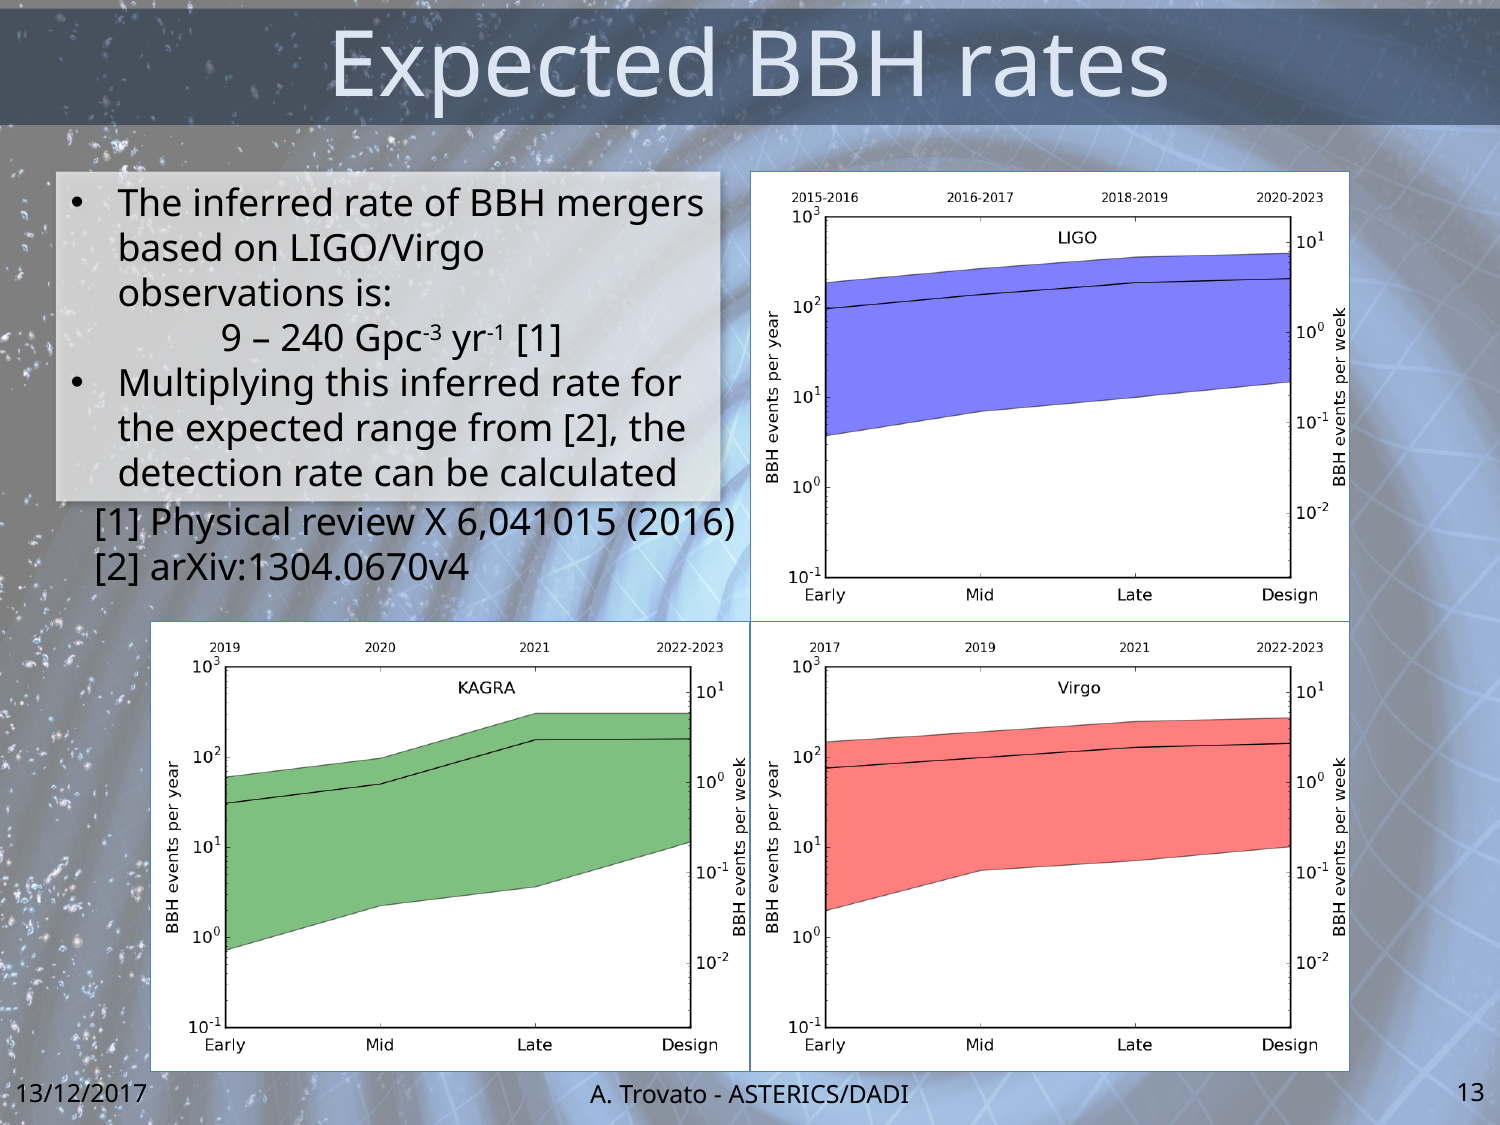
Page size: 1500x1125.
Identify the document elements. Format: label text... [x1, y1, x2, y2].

text_box The inferred rate of BBH mergers based on LIGO/Virgo observations is: 9 – 240 Gpc-3 yr-1 [1] Multiplying this inferred rate for the expected range from [2], the detection rate can be calculated [55, 171, 721, 502]
footer A. Trovato - ASTERICS/DADI [496, 1072, 1004, 1124]
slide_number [0, 1063, 338, 1123]
title Expected BBH rates [0, 8, 1500, 125]
text_box [1] Physical review X 6,041015 (2016) [2] arXiv:1304.0670v4 [79, 490, 749, 596]
slide_number 13 [1162, 1063, 1500, 1123]
picture [149, 171, 1350, 1072]
